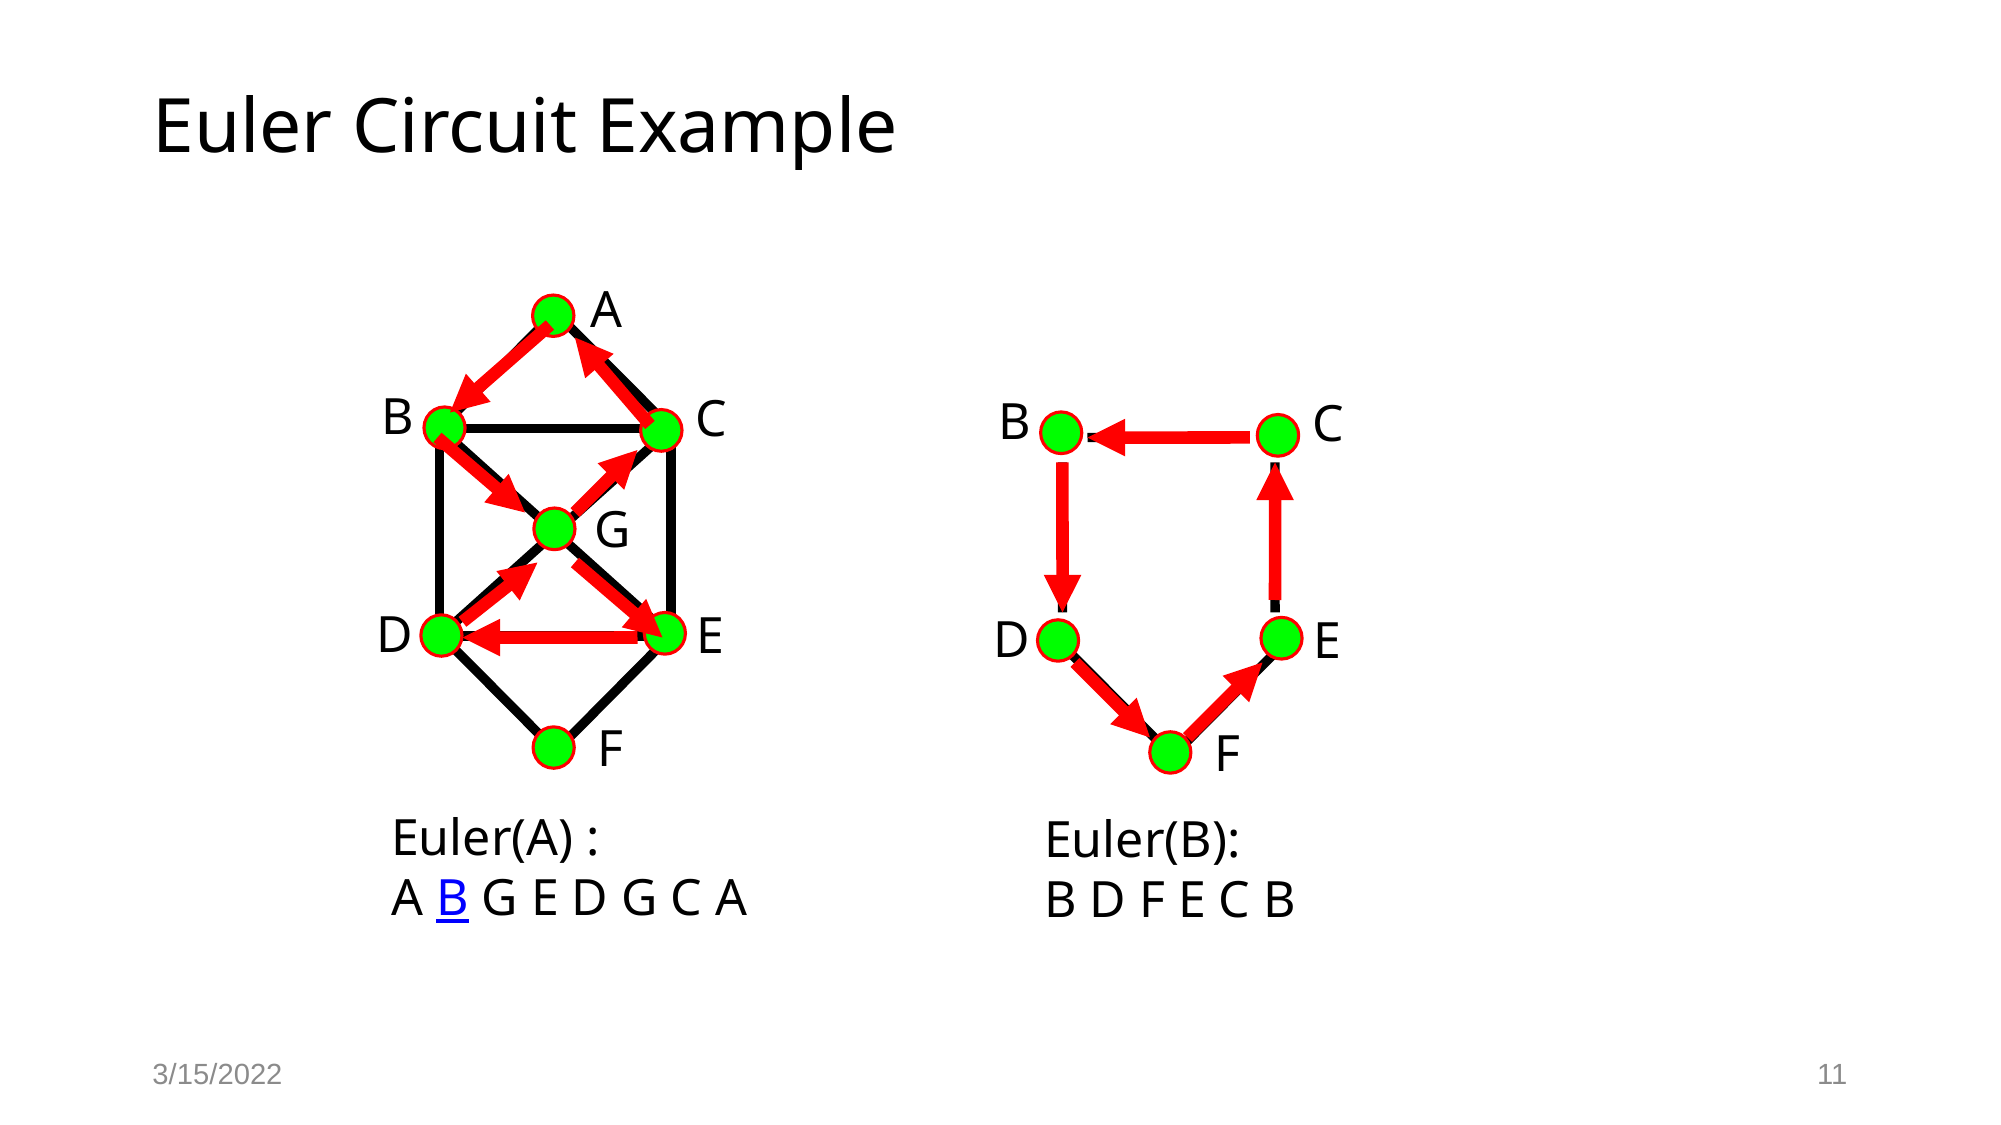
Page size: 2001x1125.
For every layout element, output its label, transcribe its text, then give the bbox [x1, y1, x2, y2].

text_box [450, 324, 551, 413]
text_box [437, 437, 526, 513]
text_box [574, 337, 651, 426]
text_box E [1298, 601, 1363, 676]
text_box B [983, 381, 1046, 457]
text_box [430, 406, 466, 449]
title Euler Circuit Example [137, 59, 1863, 198]
text_box [1046, 411, 1082, 454]
text_box [533, 726, 575, 769]
text_box [644, 612, 682, 655]
text_box [1087, 431, 1250, 444]
text_box Euler(A) : A B G E D G C A [376, 797, 763, 933]
text_box [1257, 414, 1297, 457]
text_box [426, 614, 462, 657]
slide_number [137, 1042, 588, 1103]
slide_number 11 [1412, 1042, 1863, 1103]
text_box F [1199, 714, 1263, 790]
text_box [439, 428, 671, 637]
text_box F [582, 709, 647, 785]
text_box C [681, 378, 743, 454]
text_box Euler(B): B D F E C B [1029, 799, 1311, 995]
text_box [1043, 619, 1079, 662]
text_box E [682, 596, 746, 671]
text_box [1074, 662, 1150, 738]
text_box C [1297, 383, 1359, 459]
text_box [462, 562, 538, 622]
text_box G [579, 490, 644, 566]
text_box [1149, 731, 1191, 774]
text_box [1268, 462, 1282, 601]
text_box [574, 562, 663, 638]
text_box [640, 409, 681, 452]
text_box [533, 507, 576, 550]
text_box B [366, 377, 430, 452]
text_box A [575, 270, 638, 345]
text_box [532, 295, 574, 337]
text_box [574, 450, 638, 513]
text_box [1056, 462, 1069, 613]
text_box D [978, 600, 1043, 676]
text_box D [362, 595, 426, 671]
text_box [462, 631, 638, 644]
text_box [1260, 617, 1298, 660]
text_box [1187, 662, 1263, 738]
